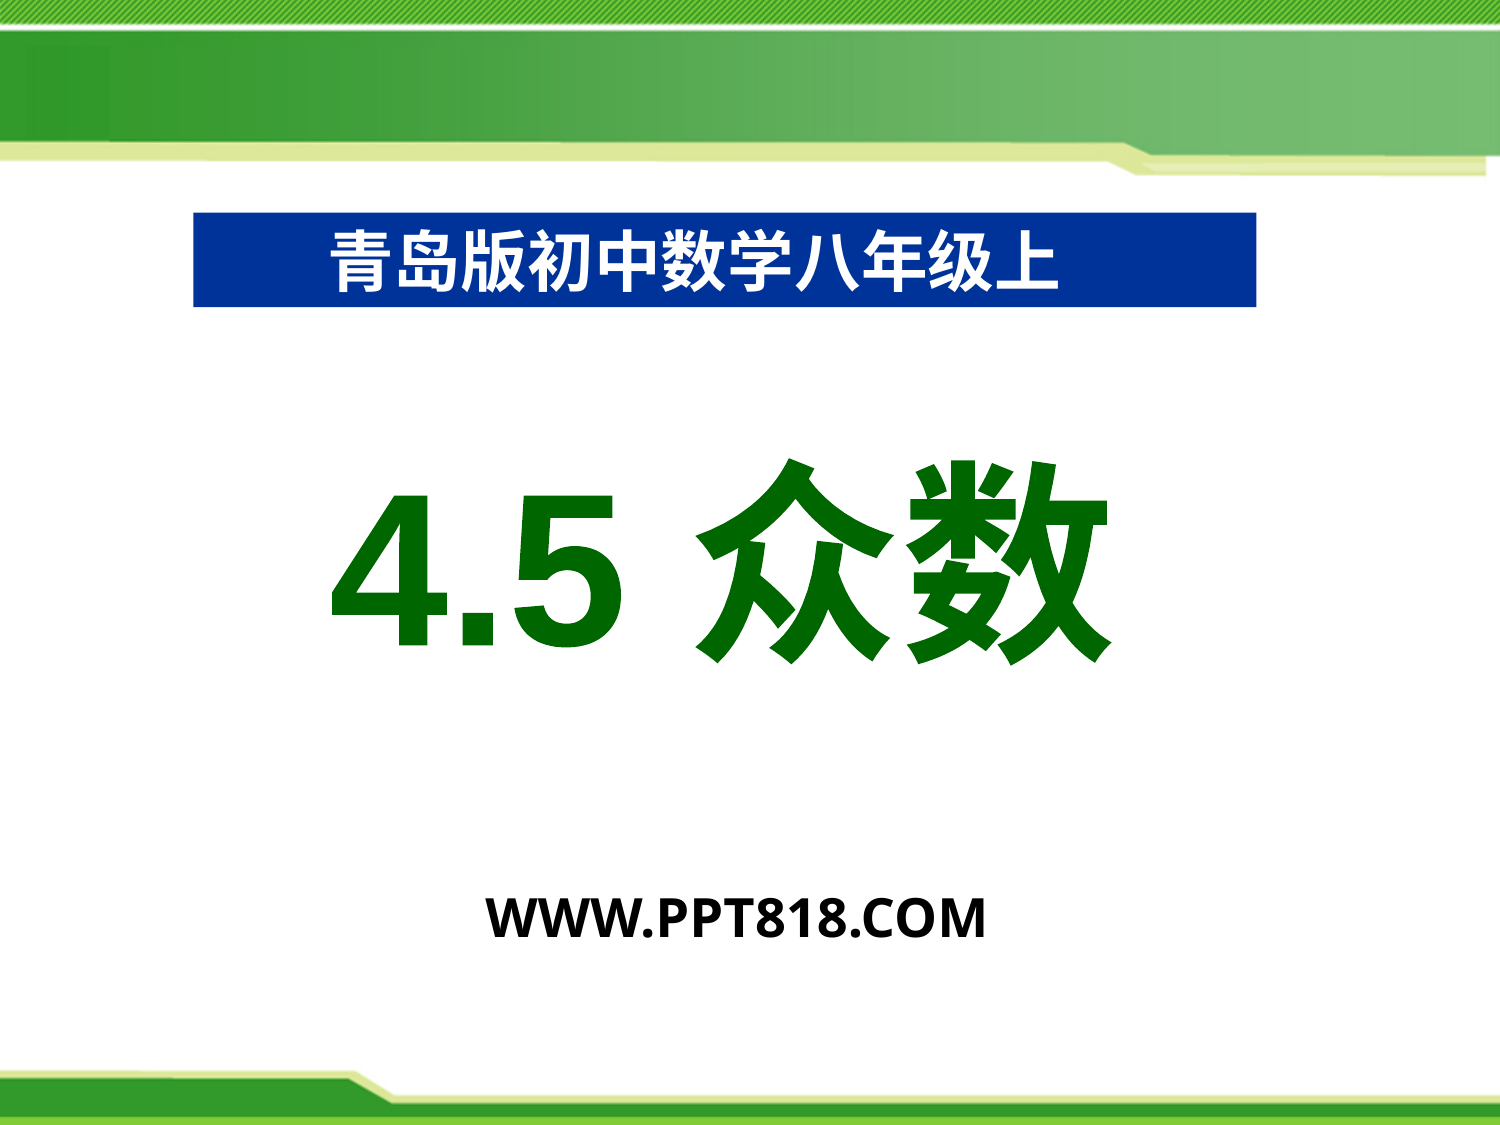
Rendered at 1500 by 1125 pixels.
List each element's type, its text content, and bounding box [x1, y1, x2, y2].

text_box 青岛版初中数学八年级上 [193, 212, 1257, 308]
picture [0, 0, 1500, 1125]
text_box WWW.PPT818.COM [414, 869, 1060, 956]
